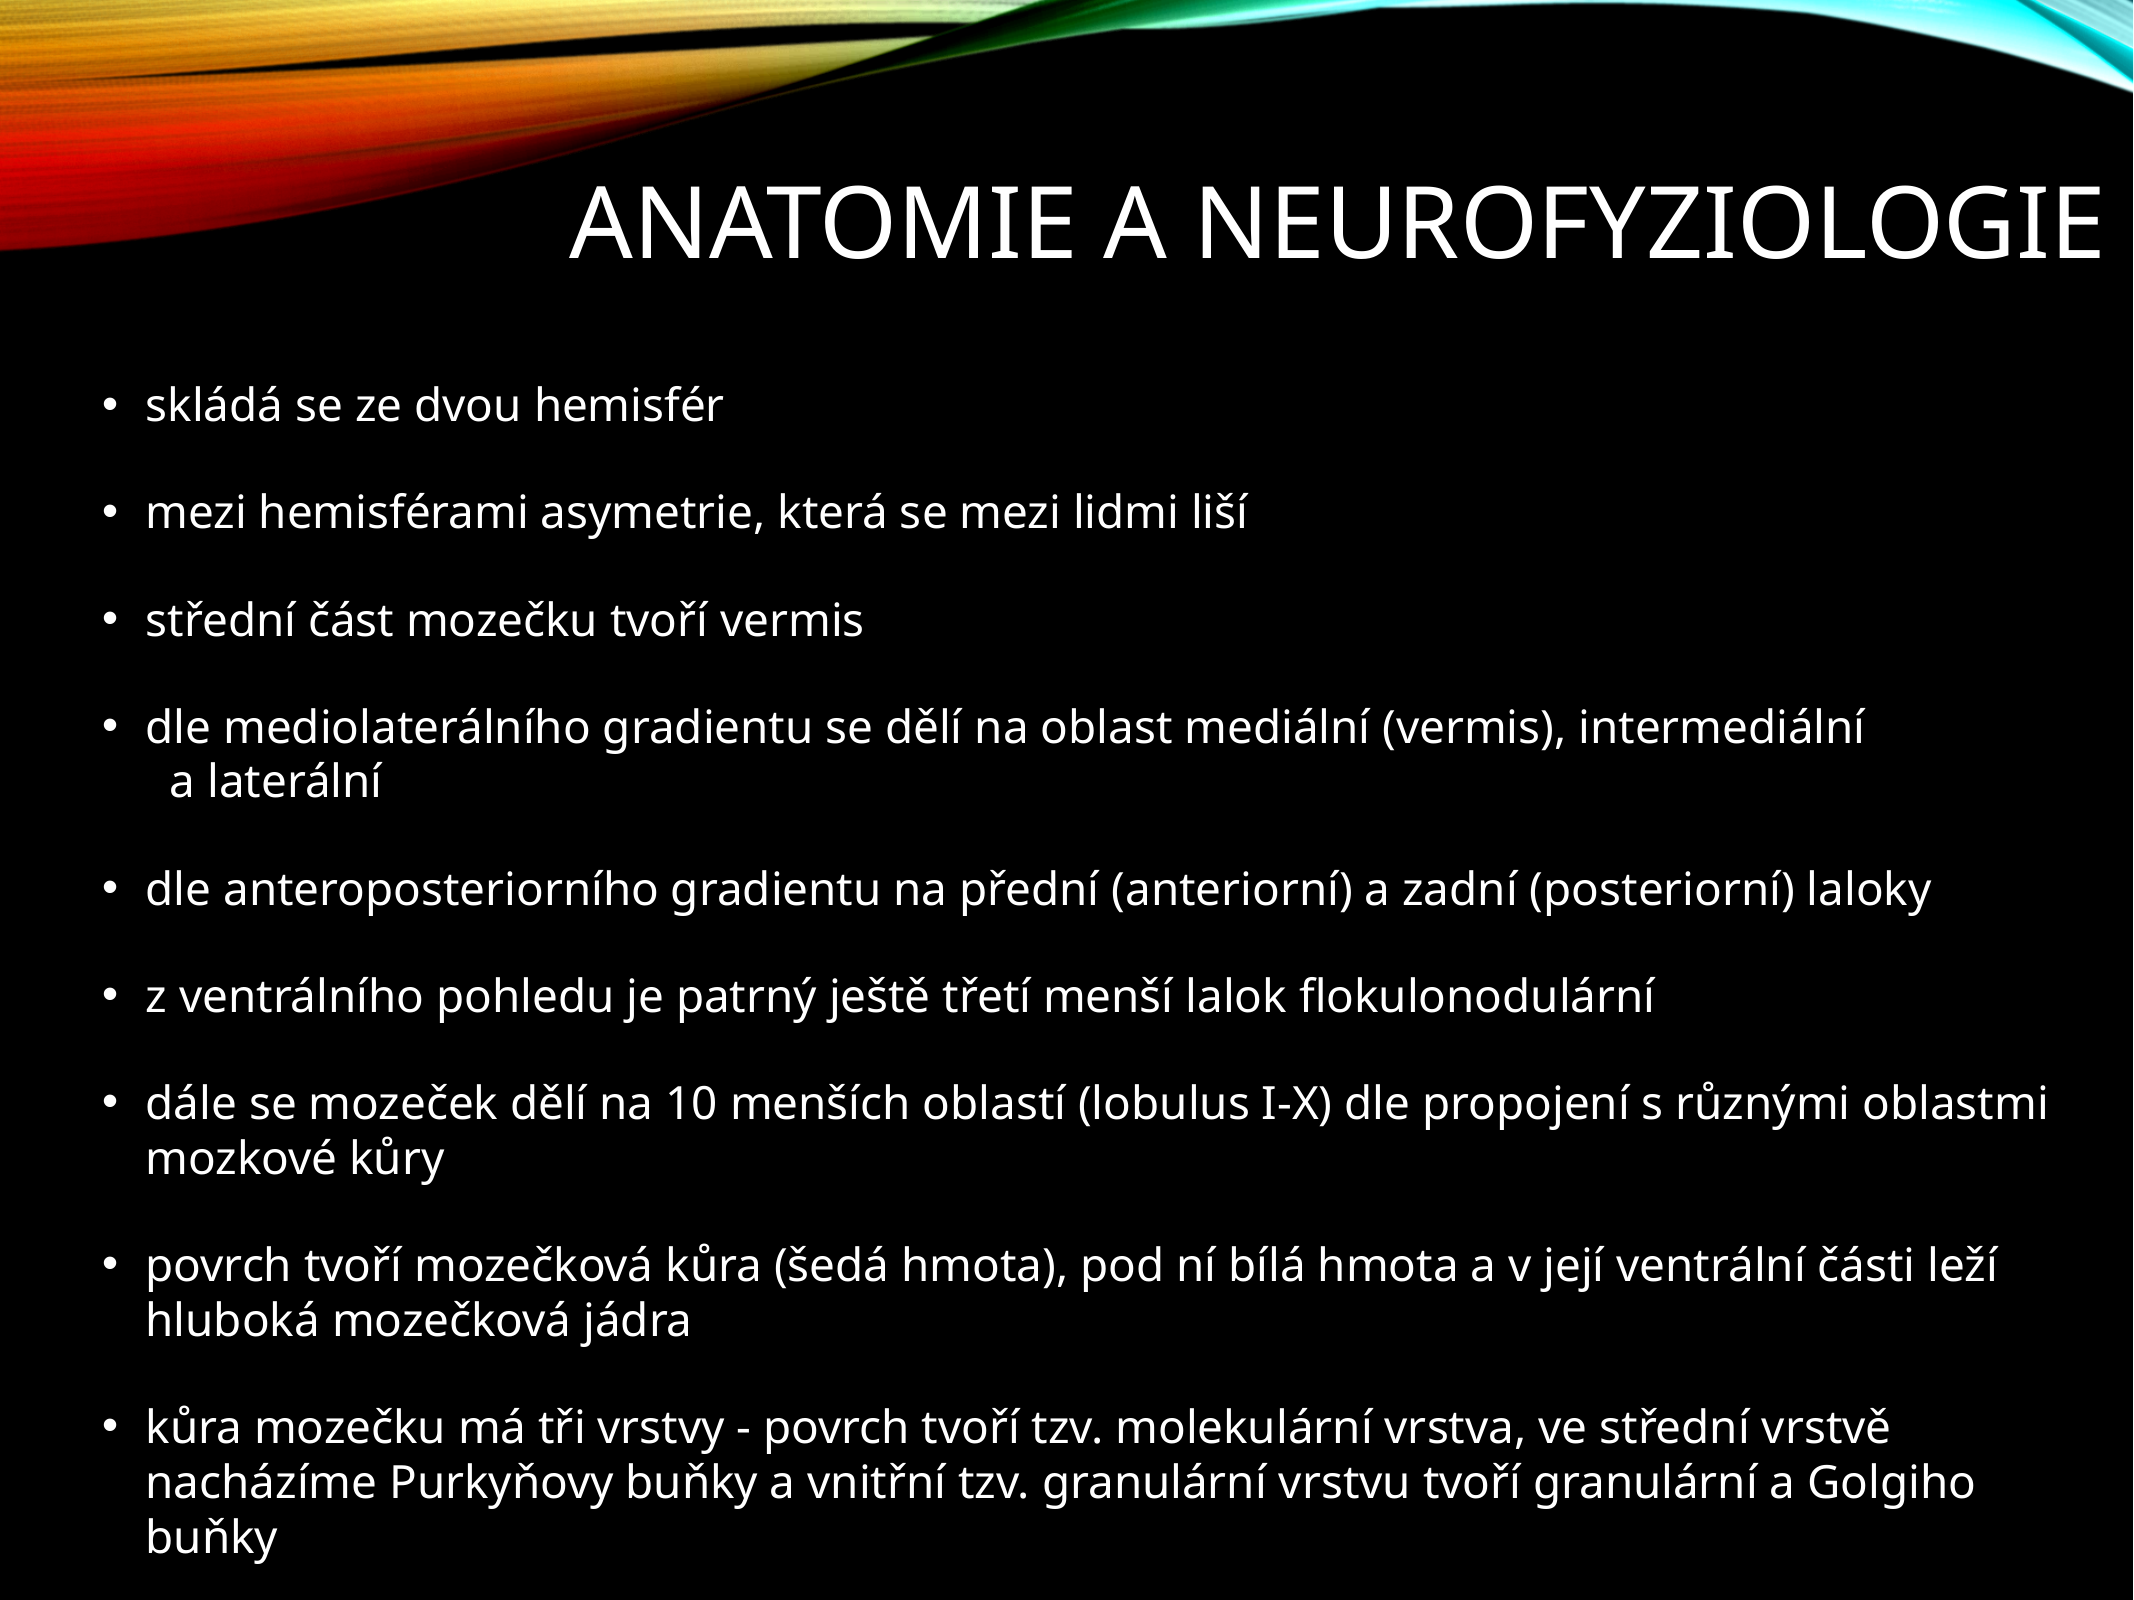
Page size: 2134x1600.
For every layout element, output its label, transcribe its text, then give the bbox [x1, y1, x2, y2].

title Anatomie a neurofyziologie [476, 74, 2123, 377]
list skládá se ze dvou hemisfér mezi hemisférami asymetrie, která se mezi lidmi liší střední část mozečku tvoří vermis dle mediolaterálního gradientu se dělí na oblast mediální (vermis), intermediální a laterální dle anteroposteriorního gradientu na přední (anteriorní) a zadní (posteriorní) laloky z ventrálního pohledu je patrný ještě třetí menší lalok flokulonodulární dále se mozeček dělí na 10 menších oblastí (lobulus I-X) dle propojení s různými oblastmi mozkové kůry povrch tvoří mozečková kůra (šedá hmota), pod ní bílá hmota a v její ventrální části leží hluboká mozečková jádra kůra mozečku má tři vrstvy - povrch tvoří tzv. molekulární vrstva, ve střední vrstvě nacházíme Purkyňovy buňky a vnitřní tzv. granulární vrstvu tvoří granulární a Golgiho buňky [87, 368, 2068, 1559]
picture [0, 0, 2134, 253]
